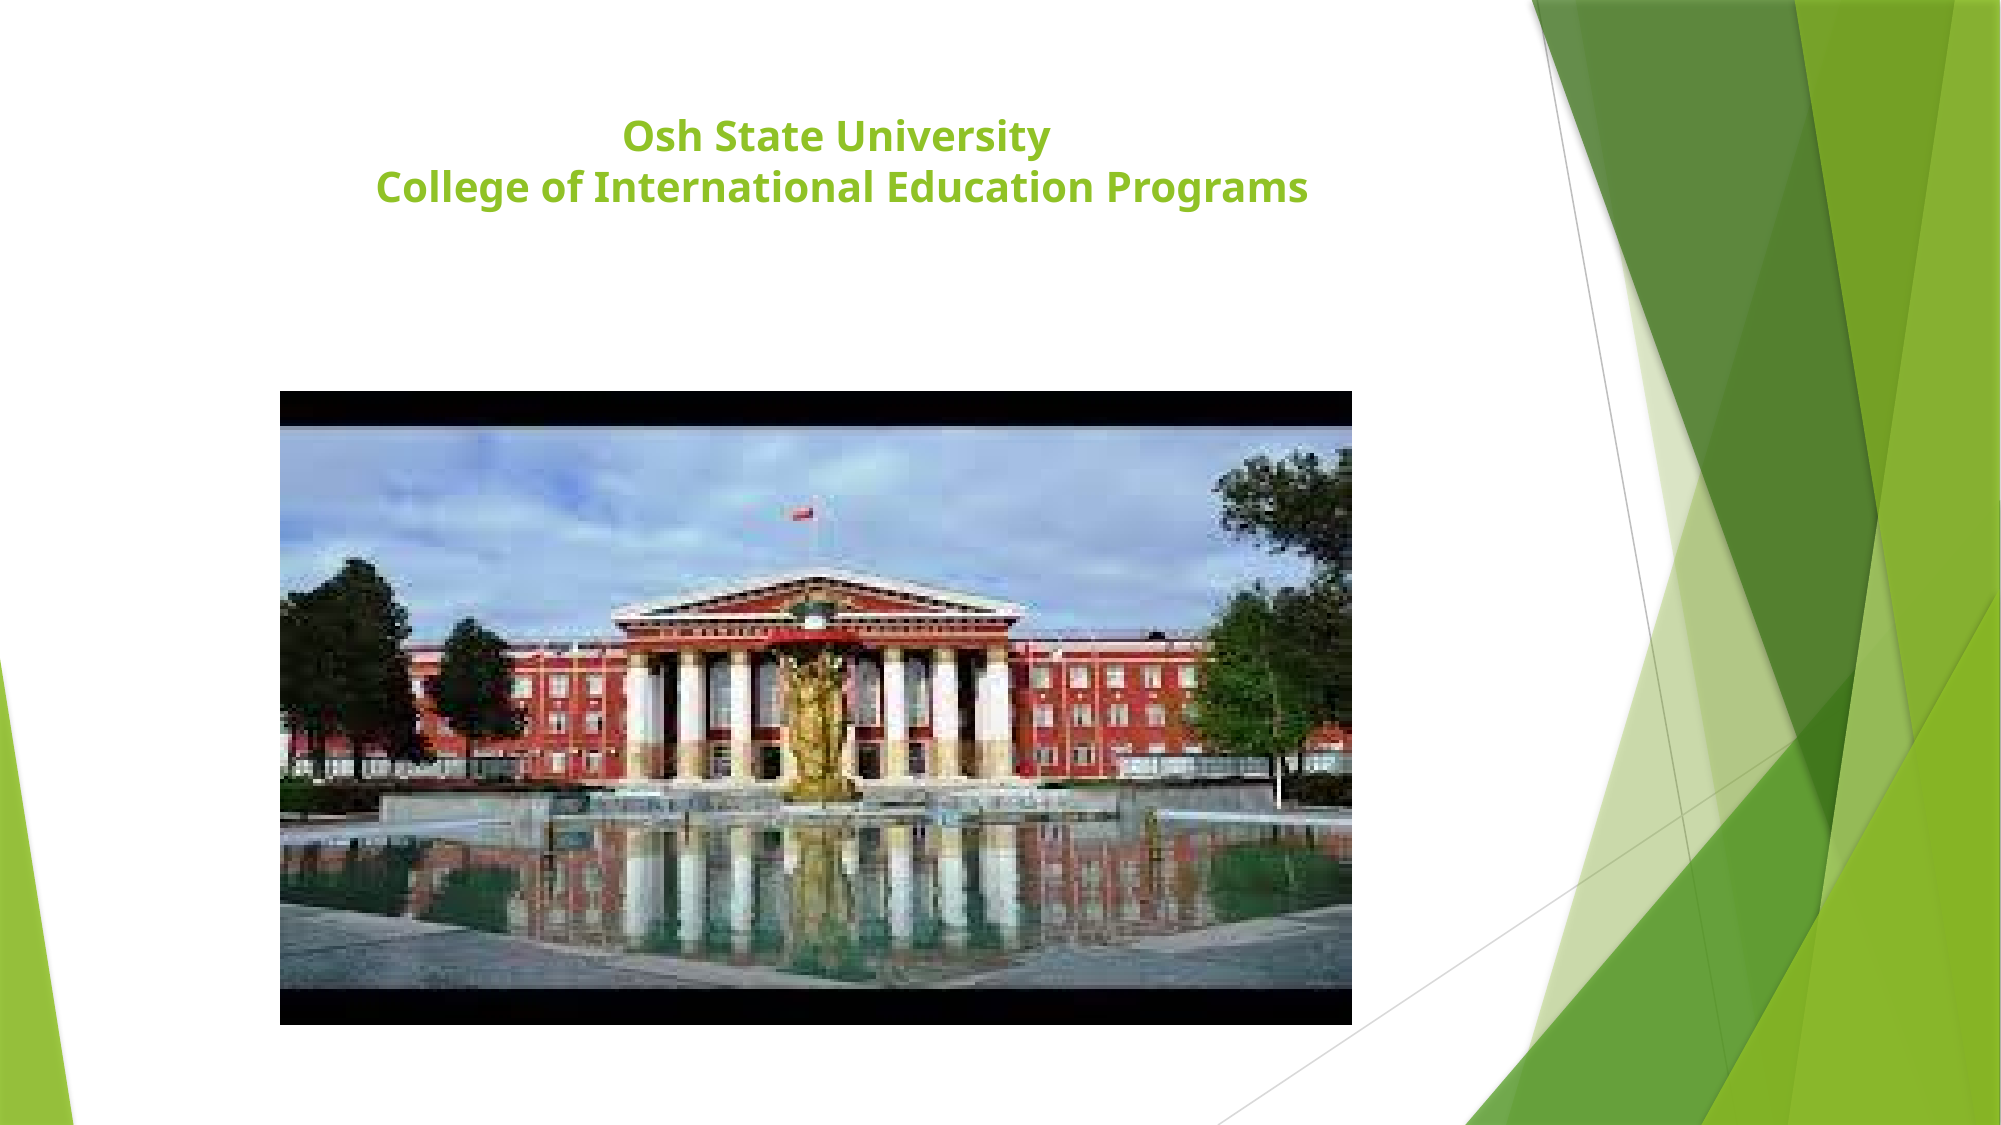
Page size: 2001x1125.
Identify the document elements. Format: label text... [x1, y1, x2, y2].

title Osh State University College of International Education Programs [111, 102, 1573, 319]
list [279, 390, 1353, 1025]
